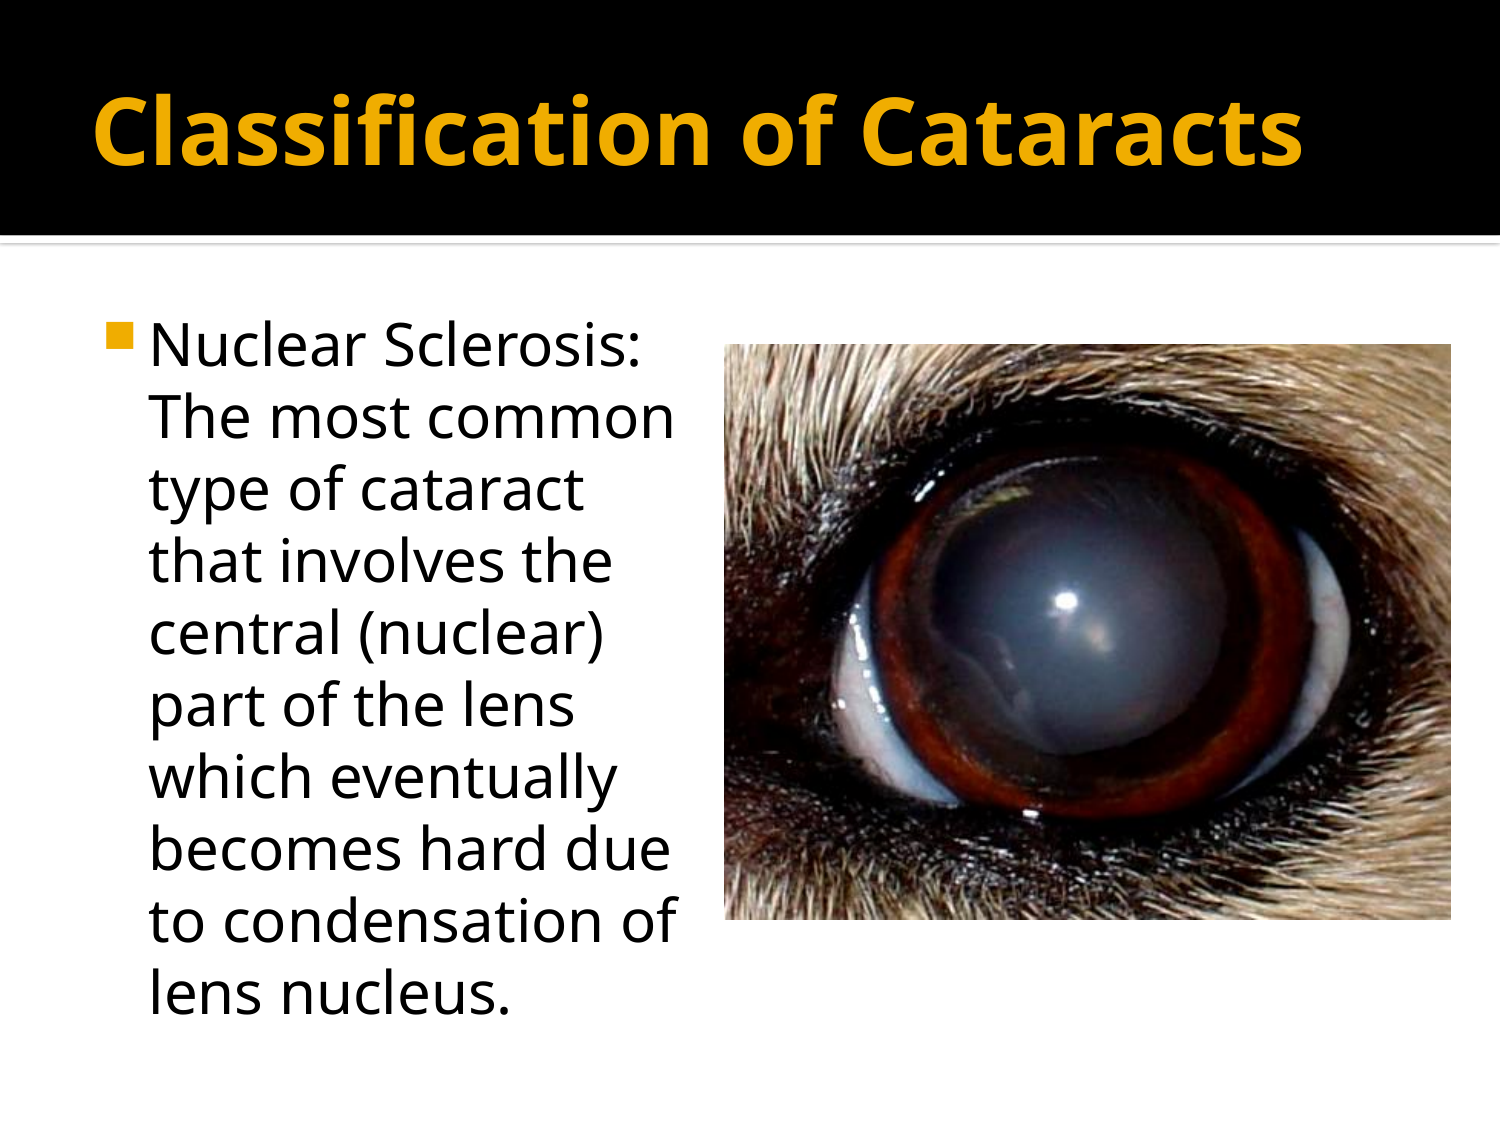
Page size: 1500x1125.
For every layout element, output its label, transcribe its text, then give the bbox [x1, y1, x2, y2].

list Nuclear Sclerosis: The most common type of cataract that involves the central (nuclear) part of the lens which eventually becomes hard due to condensation of lens nucleus. [75, 291, 725, 1050]
picture [724, 344, 1451, 920]
title Classification of Cataracts [75, 25, 1425, 231]
